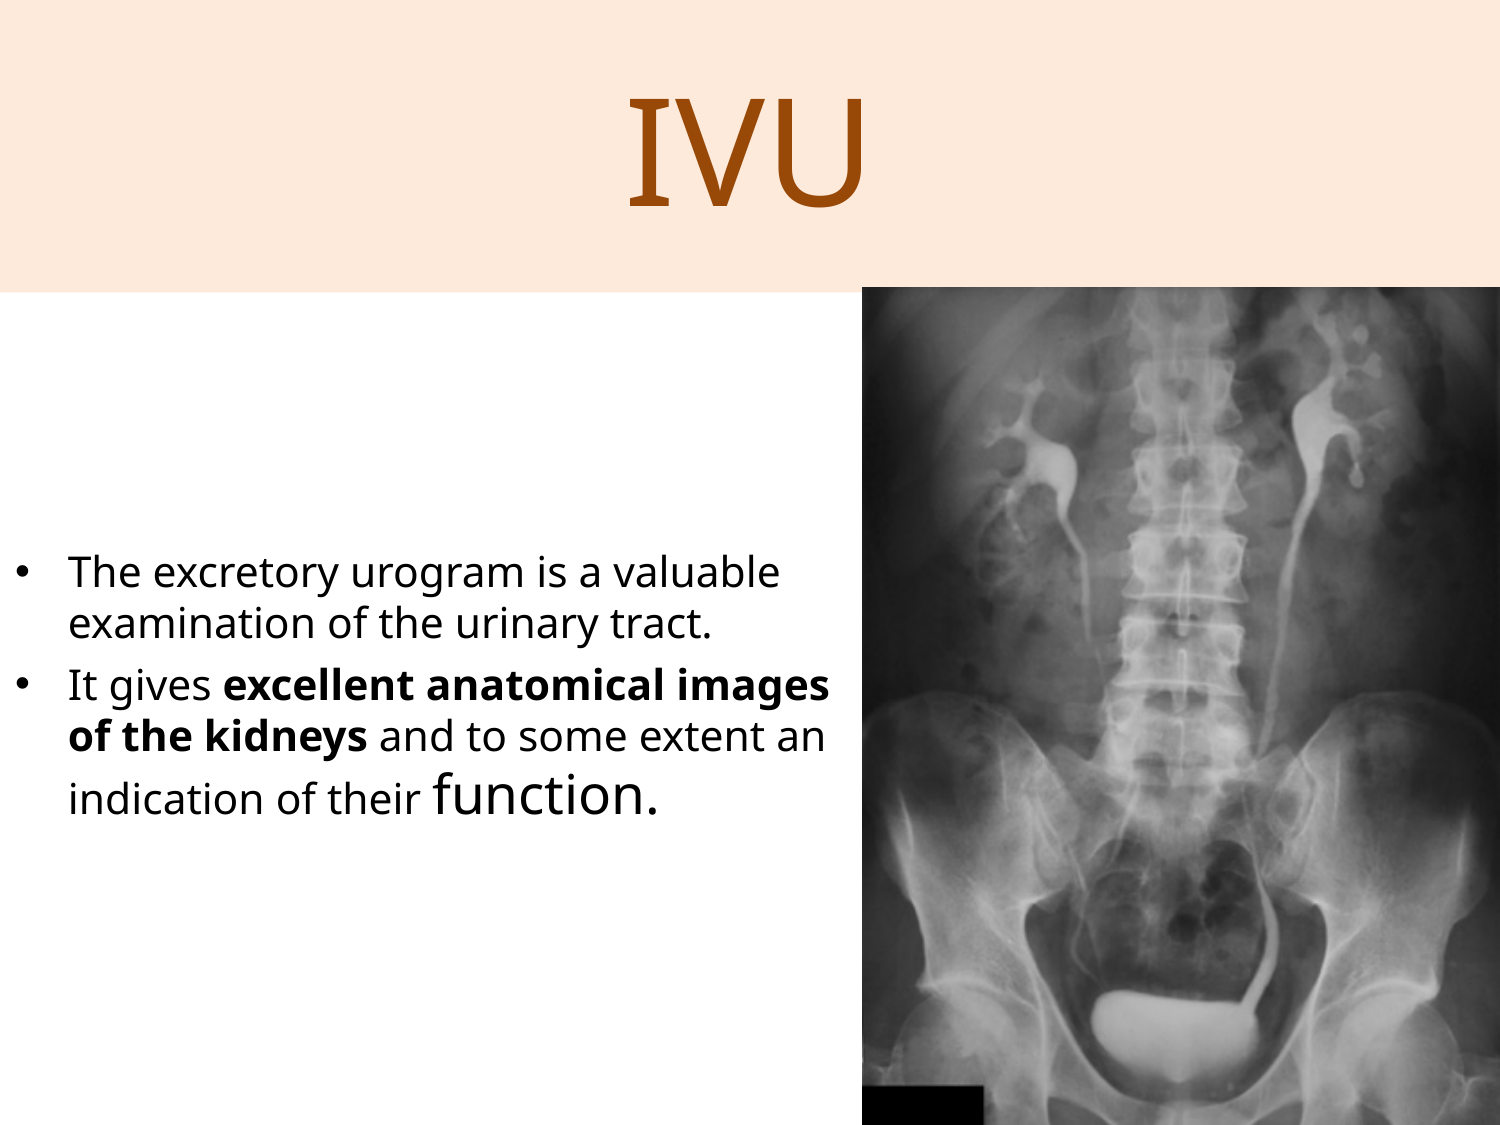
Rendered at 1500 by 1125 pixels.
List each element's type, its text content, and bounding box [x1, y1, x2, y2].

title IVU [0, 0, 1500, 293]
list The excretory urogram is a valuable examination of the urinary tract. It gives excellent anatomical images of the kidneys and to some extent an indication of their function. [0, 537, 857, 850]
picture [862, 287, 1500, 1125]
